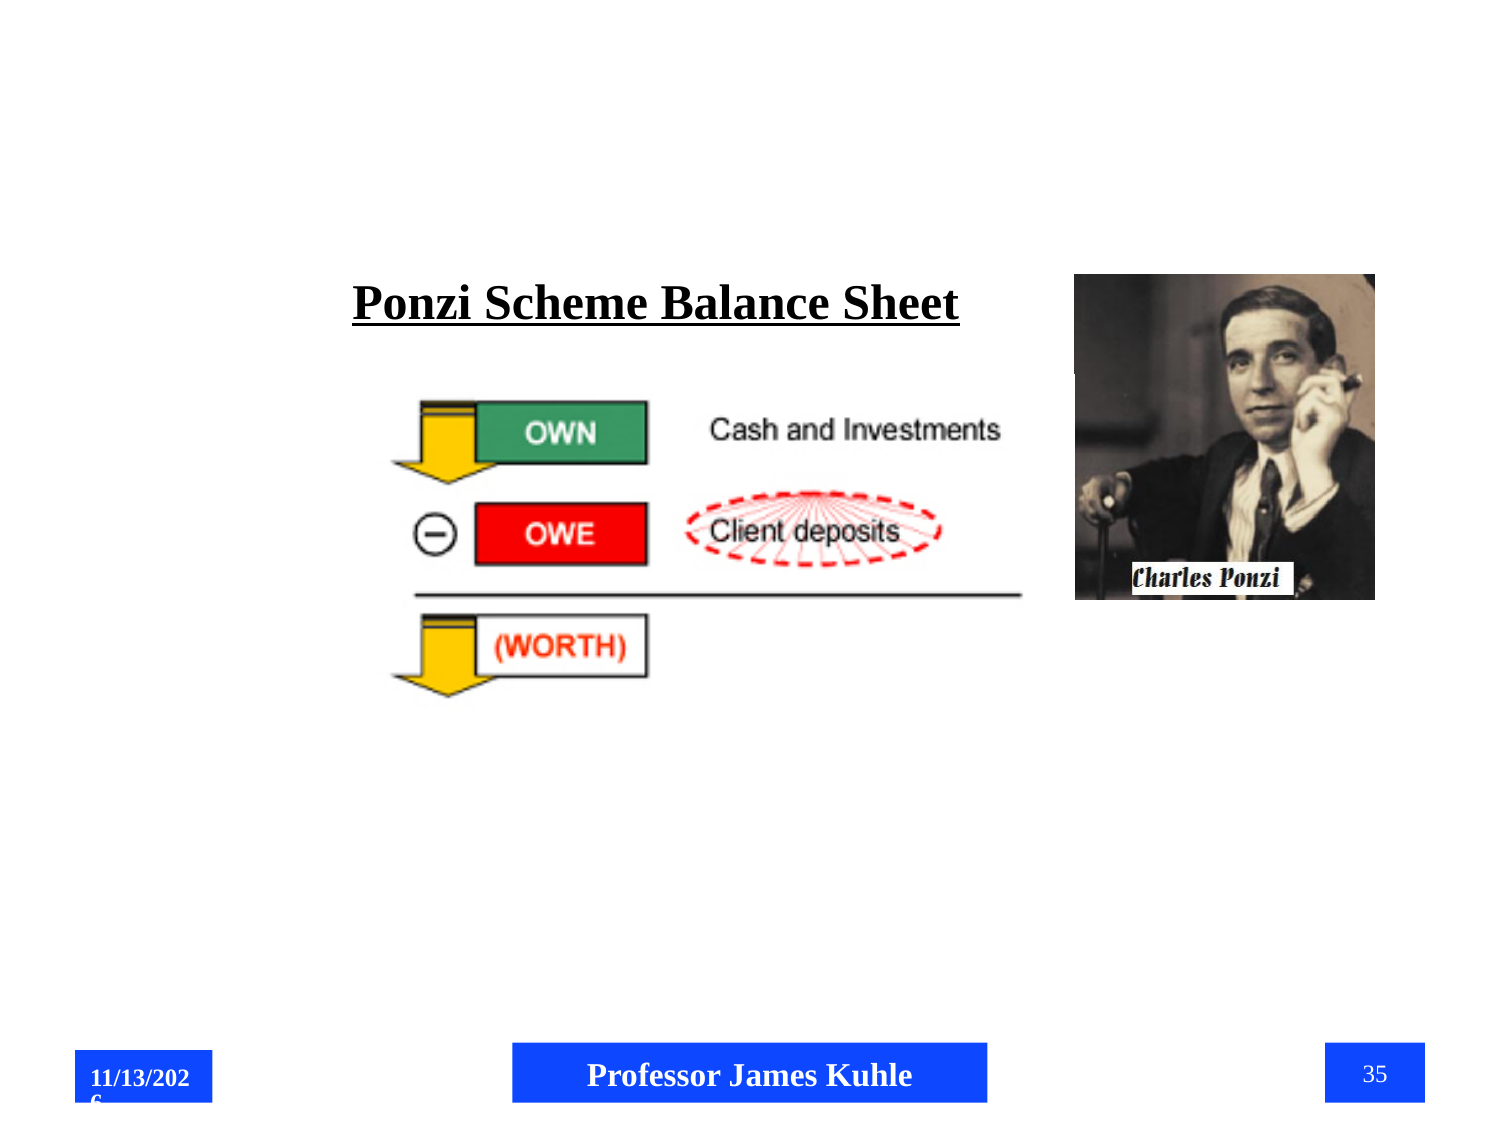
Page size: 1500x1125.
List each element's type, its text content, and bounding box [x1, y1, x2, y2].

footer Professor James Kuhle [512, 1042, 988, 1103]
text_box Ponzi Scheme Balance Sheet [337, 262, 1088, 338]
picture [337, 274, 1376, 758]
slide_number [75, 1050, 213, 1103]
slide_number 35 [1325, 1042, 1425, 1103]
